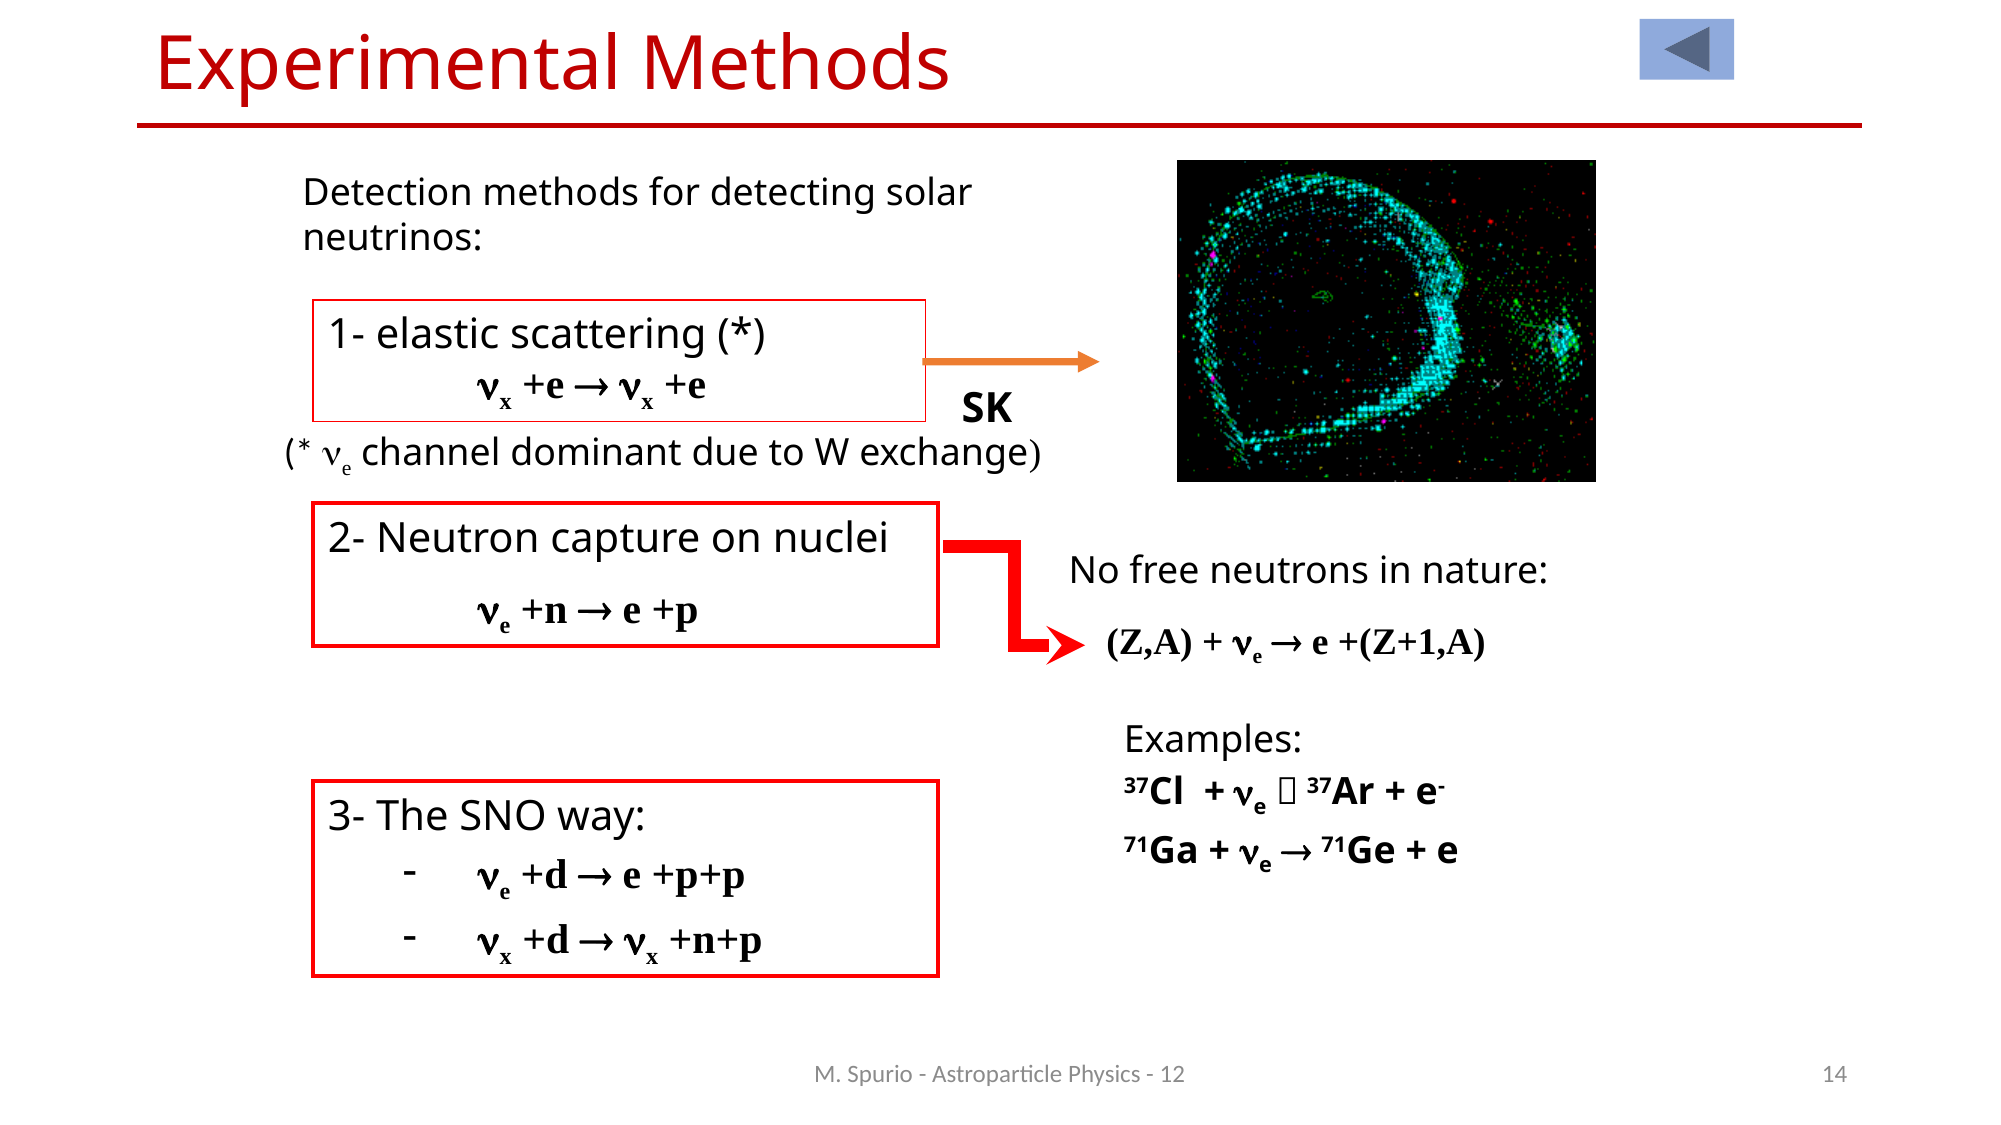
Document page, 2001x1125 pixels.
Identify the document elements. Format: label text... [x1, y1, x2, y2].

text_box [922, 355, 1100, 368]
text_box (Z,A) + e  e +(Z+1,A) [1091, 609, 1501, 676]
text_box SK [946, 373, 1028, 420]
title Experimental Methods [139, 7, 1649, 123]
footer M. Spurio - Astroparticle Physics - 12 [662, 1042, 1338, 1103]
text_box [1639, 18, 1735, 80]
text_box Detection methods for detecting solar neutrinos: [287, 160, 1154, 266]
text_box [943, 546, 1086, 646]
text_box No free neutrons in nature: [1053, 538, 1564, 599]
slide_number 14 [1412, 1042, 1863, 1103]
text_box 2- Neutron capture on nuclei e +n  e +p [313, 503, 938, 646]
text_box Examples: 37Cl + ne  37Ar + e- 71Ga + ne  71Ge + e [1109, 707, 1724, 885]
text_box (* e channel dominant due to W exchange) [269, 420, 1057, 487]
text_box 1- elastic scattering (*) x +e  x +e [312, 299, 926, 420]
text_box 3- The SNO way: e +d  e +p+p x +d  x +n+p [313, 781, 938, 977]
picture [1176, 160, 1596, 482]
